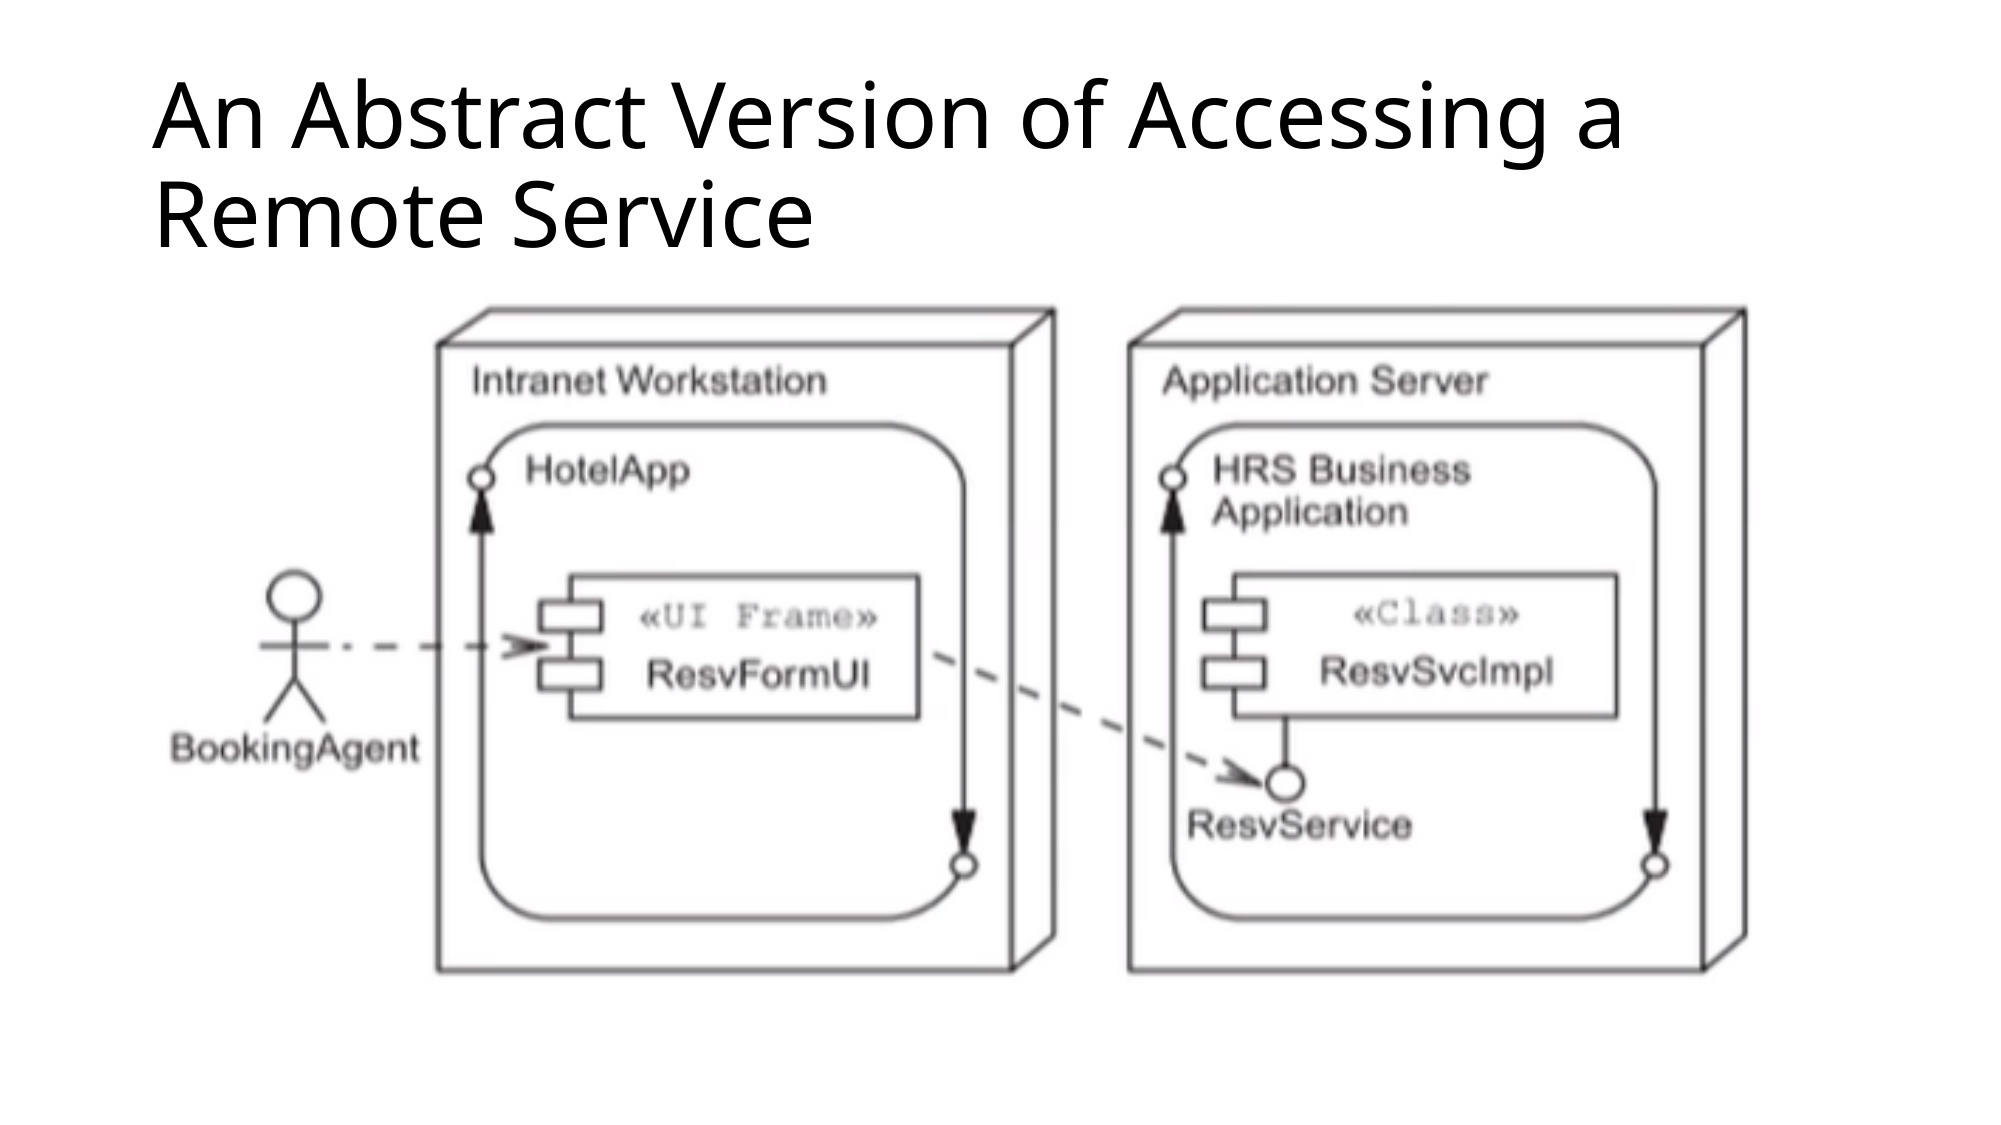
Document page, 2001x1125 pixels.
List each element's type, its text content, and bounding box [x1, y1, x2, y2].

title An Abstract Version of Accessing a Remote Service [137, 59, 1863, 278]
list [143, 277, 1788, 1005]
